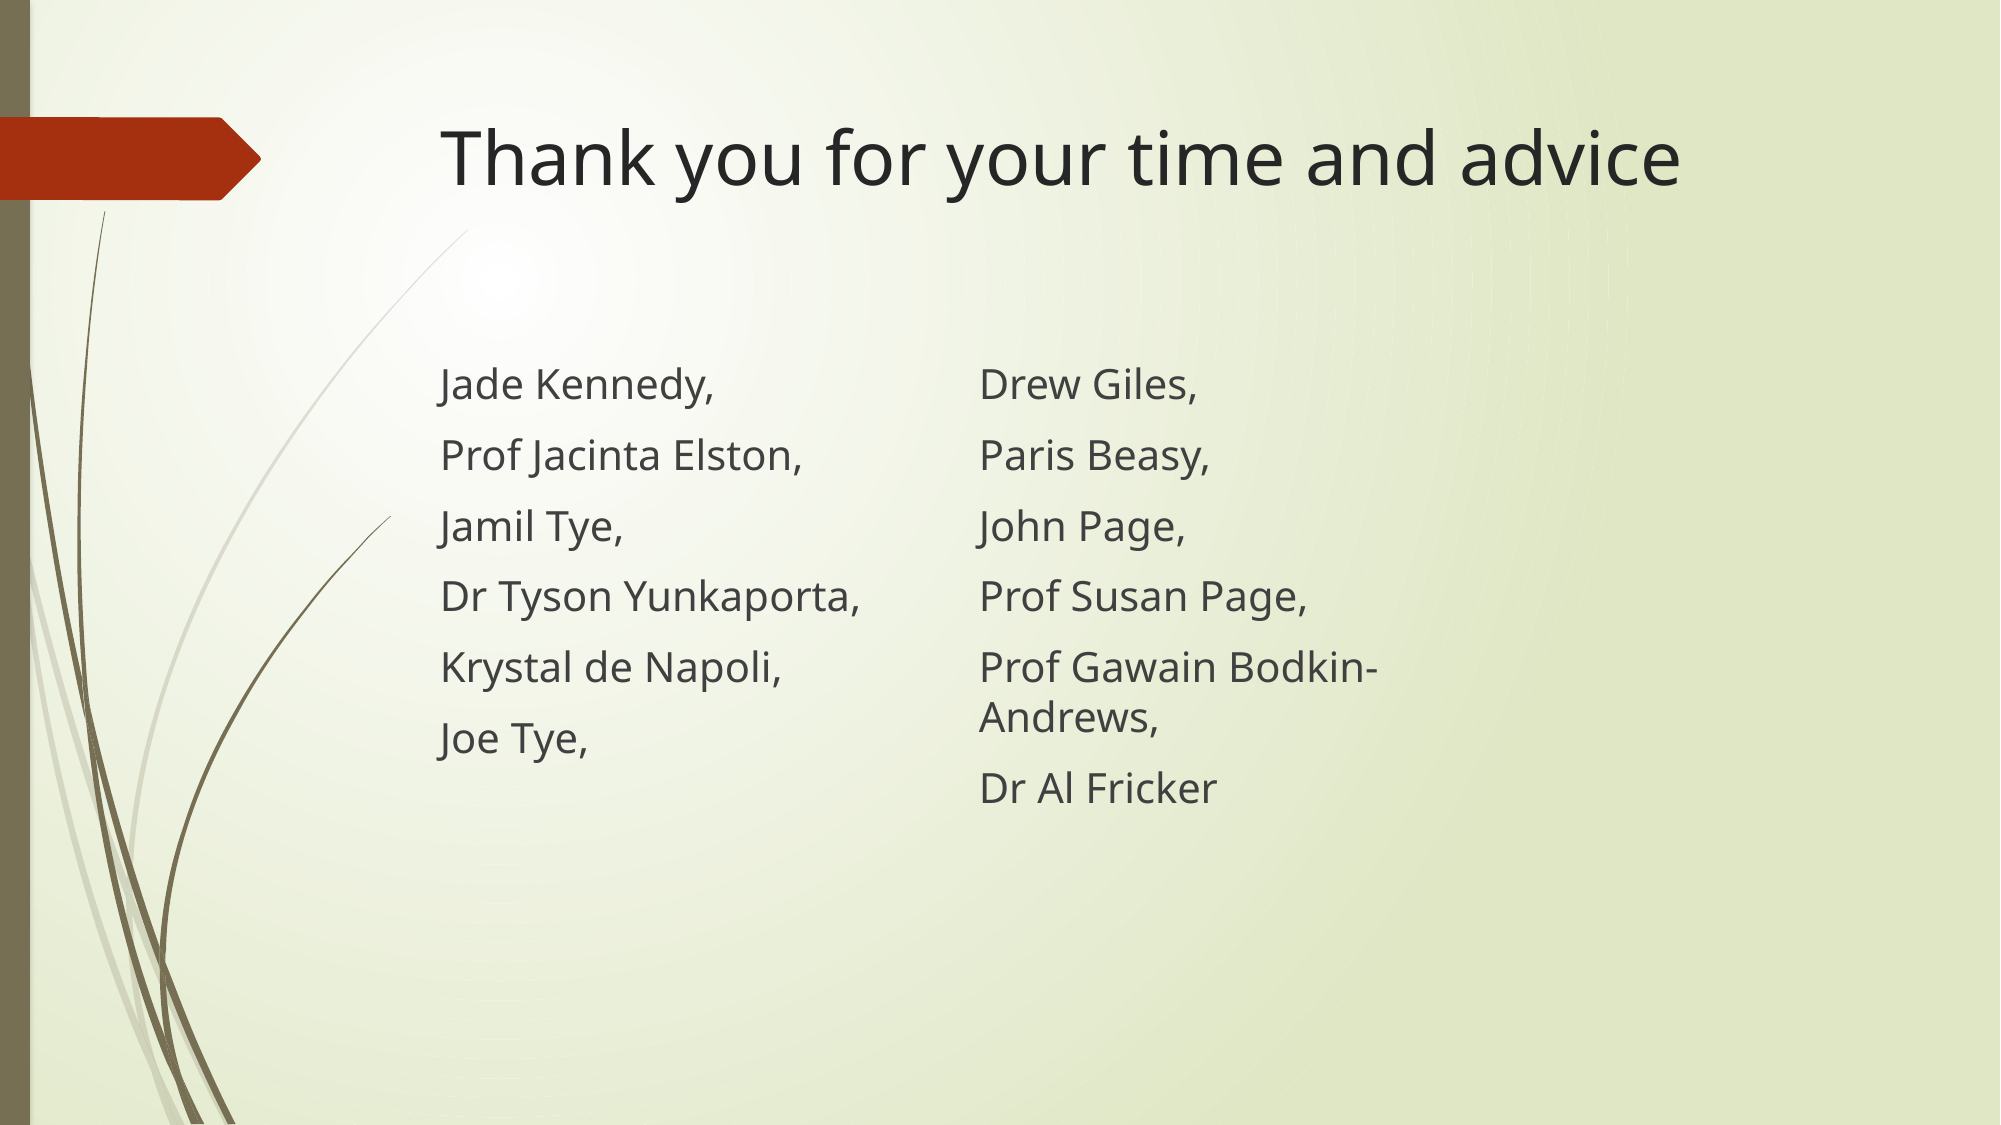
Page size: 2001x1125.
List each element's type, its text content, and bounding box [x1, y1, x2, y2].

list Jade Kennedy, Prof Jacinta Elston, Jamil Tye, Dr Tyson Yunkaporta, Krystal de Napoli, Joe Tye, Drew Giles, Paris Beasy, John Page, Prof Susan Page, Prof Gawain Bodkin-Andrews, Dr Al Fricker [424, 350, 1533, 780]
title Thank you for your time and advice [425, 102, 1888, 313]
